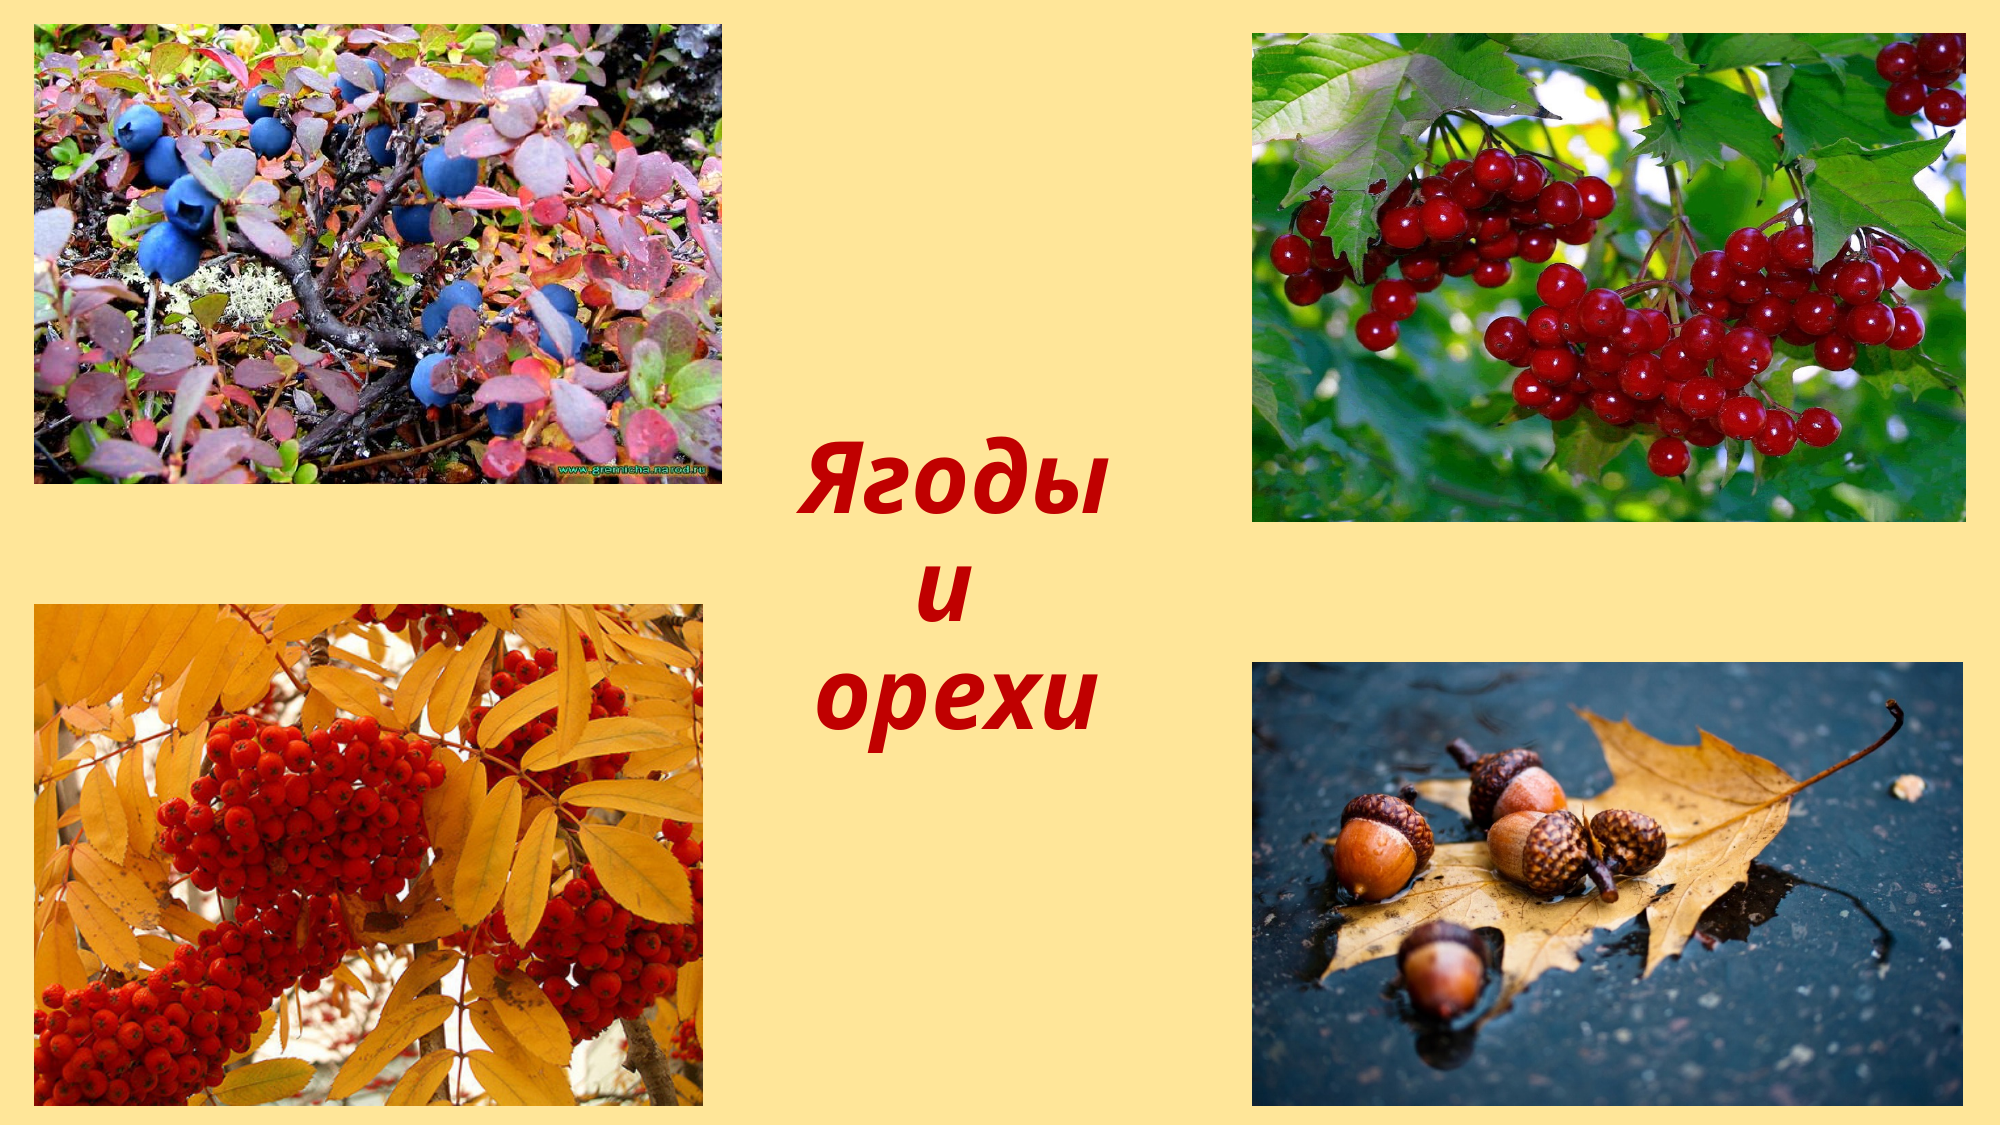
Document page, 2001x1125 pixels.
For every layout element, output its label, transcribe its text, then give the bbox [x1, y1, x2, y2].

picture [1252, 662, 1963, 1106]
picture [34, 24, 722, 484]
picture [1252, 33, 1966, 522]
title Ягоды и орехи [614, 435, 1300, 744]
picture [34, 604, 703, 1106]
